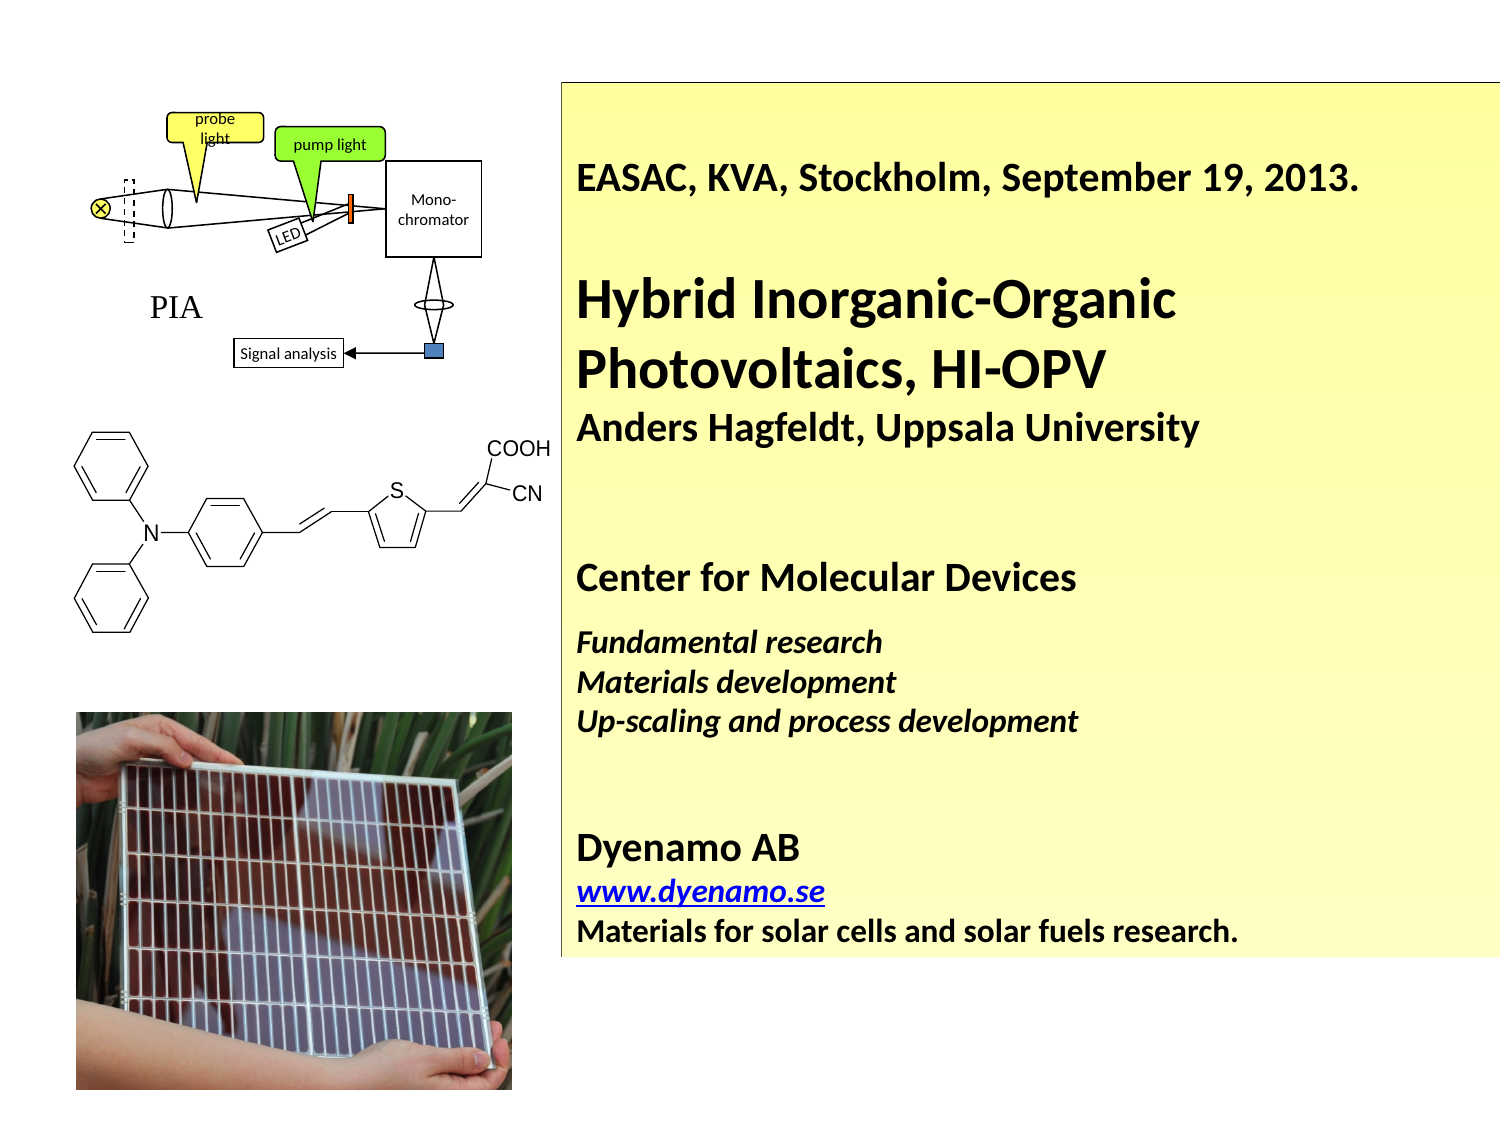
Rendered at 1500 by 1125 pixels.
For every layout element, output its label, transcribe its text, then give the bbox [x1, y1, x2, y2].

text_box EASAC, KVA, Stockholm, September 19, 2013. Hybrid Inorganic-Organic Photovoltaics, HI-OPV Anders Hagfeldt, Uppsala University Center for Molecular Devices Fundamental research Materials development Up-scaling and process development Dyenamo AB www.dyenamo.se Materials for solar cells and solar fuels research. [561, 82, 1500, 957]
picture [76, 712, 512, 1090]
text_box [63, 421, 556, 645]
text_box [90, 112, 482, 368]
